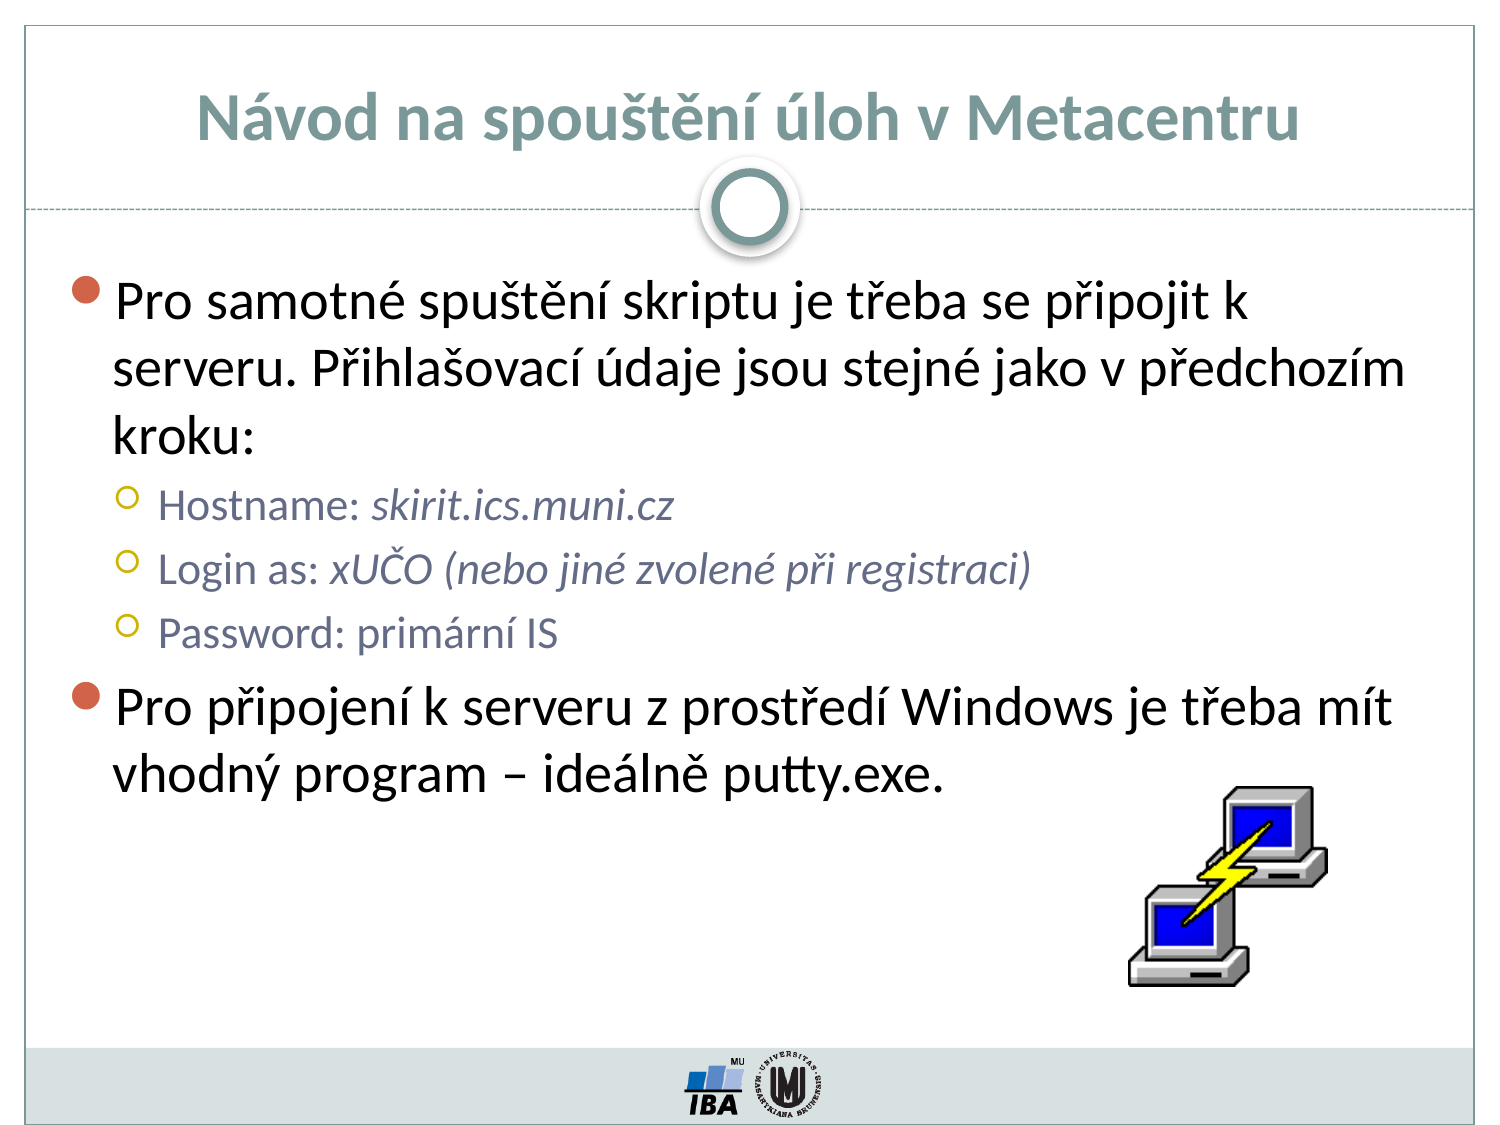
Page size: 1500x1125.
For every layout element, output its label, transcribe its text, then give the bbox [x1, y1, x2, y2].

list Pro samotné spuštění skriptu je třeba se připojit k serveru. Přihlašovací údaje jsou stejné jako v předchozím kroku: Hostname: skirit.ics.muni.cz Login as: xUČO (nebo jiné zvolené při registraci) Password: primární IS Pro připojení k serveru z prostředí Windows je třeba mít vhodný program – ideálně putty.exe. [52, 255, 1450, 1059]
picture [684, 1059, 744, 1115]
text_box Návod na spouštění úloh v Metacentru [49, 37, 1450, 162]
picture [755, 1059, 821, 1118]
picture [1127, 786, 1329, 988]
